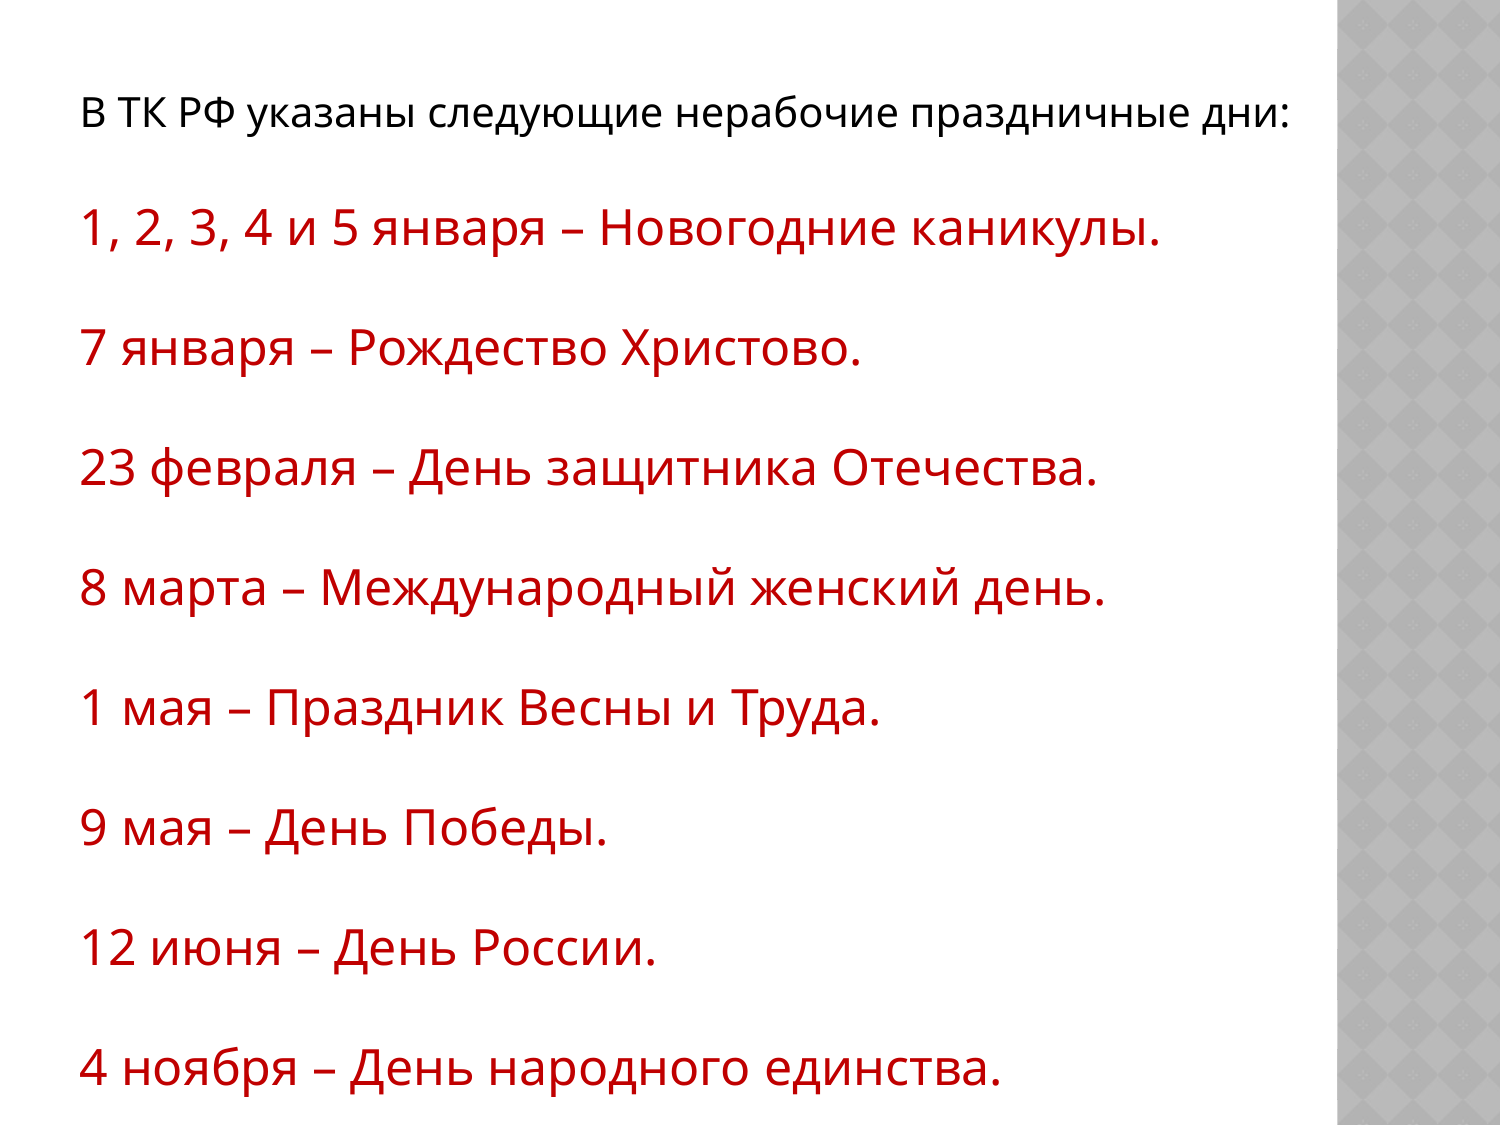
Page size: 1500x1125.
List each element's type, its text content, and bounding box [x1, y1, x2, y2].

text_box В ТК РФ указаны следующие нерабочие праздничные дни: 1, 2, 3, 4 и 5 января – Новогодние каникулы. 7 января – Рождество Христово. 23 февраля – День защитника Отечества. 8 марта – Международный женский день. 1 мая – Праздник Весны и Труда. 9 мая – День Победы. 12 июня – День России. 4 ноября – День народного единства. [64, 78, 1317, 1103]
